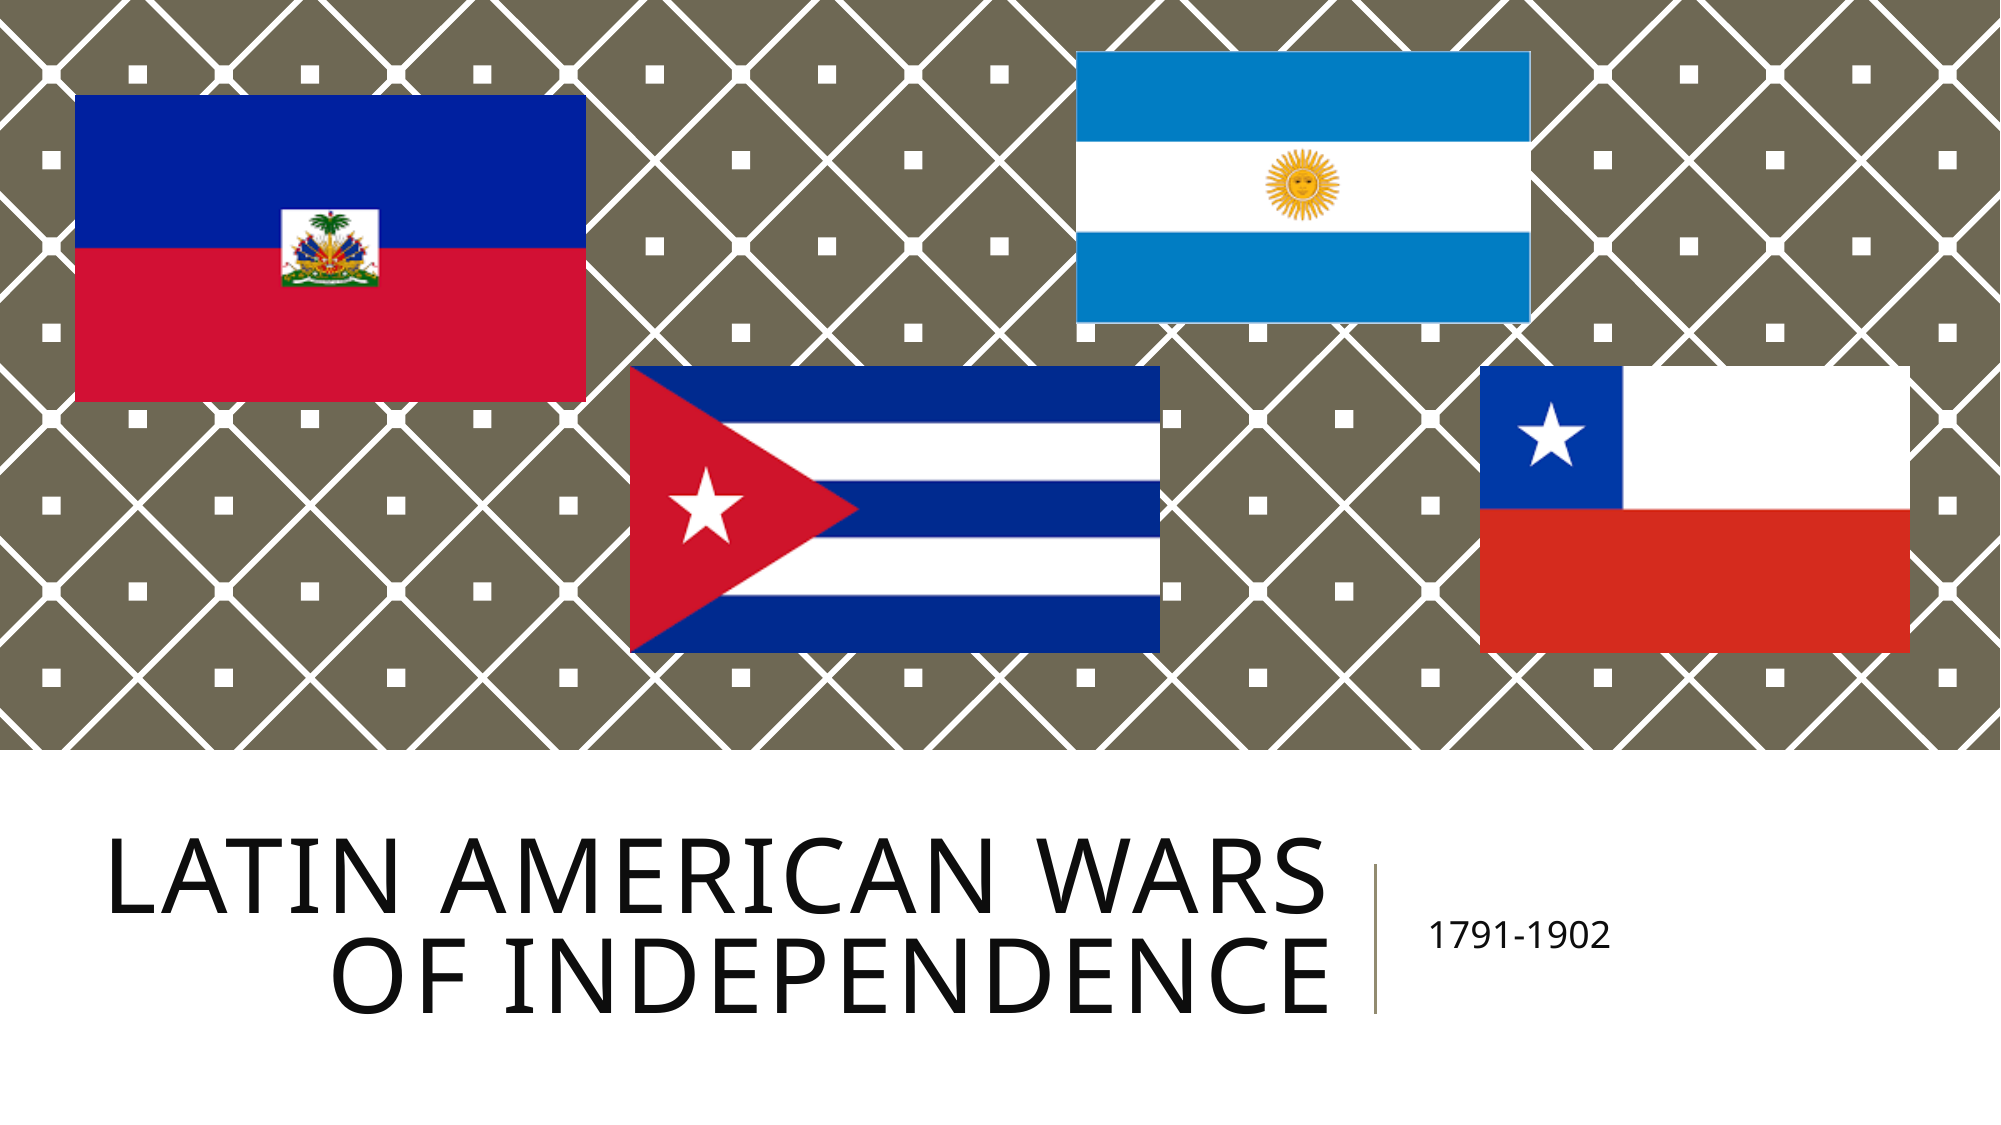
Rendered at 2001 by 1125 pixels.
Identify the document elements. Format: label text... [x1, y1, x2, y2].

picture [74, 94, 586, 402]
list 1791-1902 [1412, 813, 1938, 1054]
picture [630, 366, 1161, 654]
picture [1076, 50, 1531, 324]
text_box [50, 1, 101, 52]
picture [1479, 366, 1911, 654]
title Latin American Wars of Independence [75, 813, 1350, 1054]
